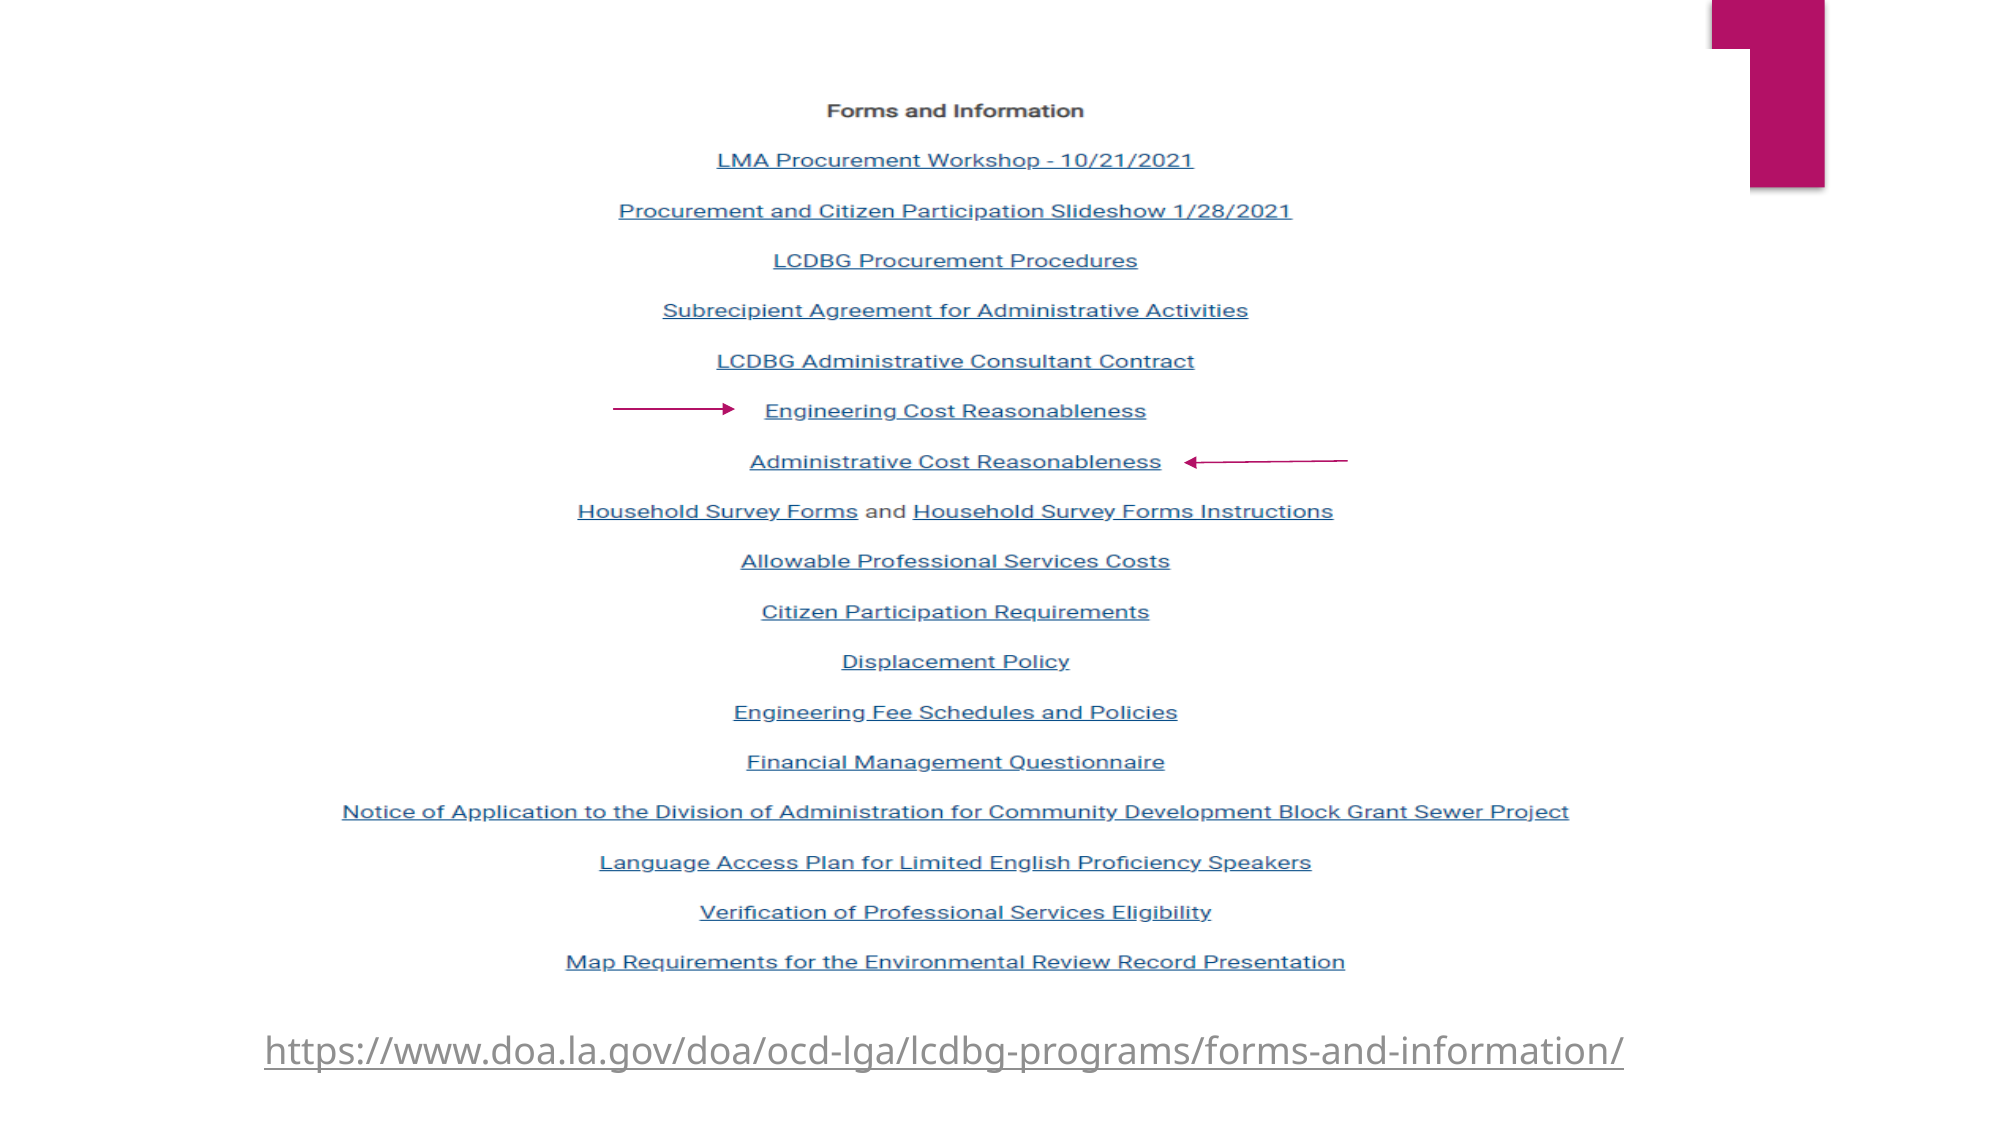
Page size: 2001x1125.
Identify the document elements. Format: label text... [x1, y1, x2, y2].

text_box https://www.doa.la.gov/doa/ocd-lga/lcdbg-programs/forms-and-information/ [249, 1019, 2000, 1125]
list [249, 48, 1750, 989]
